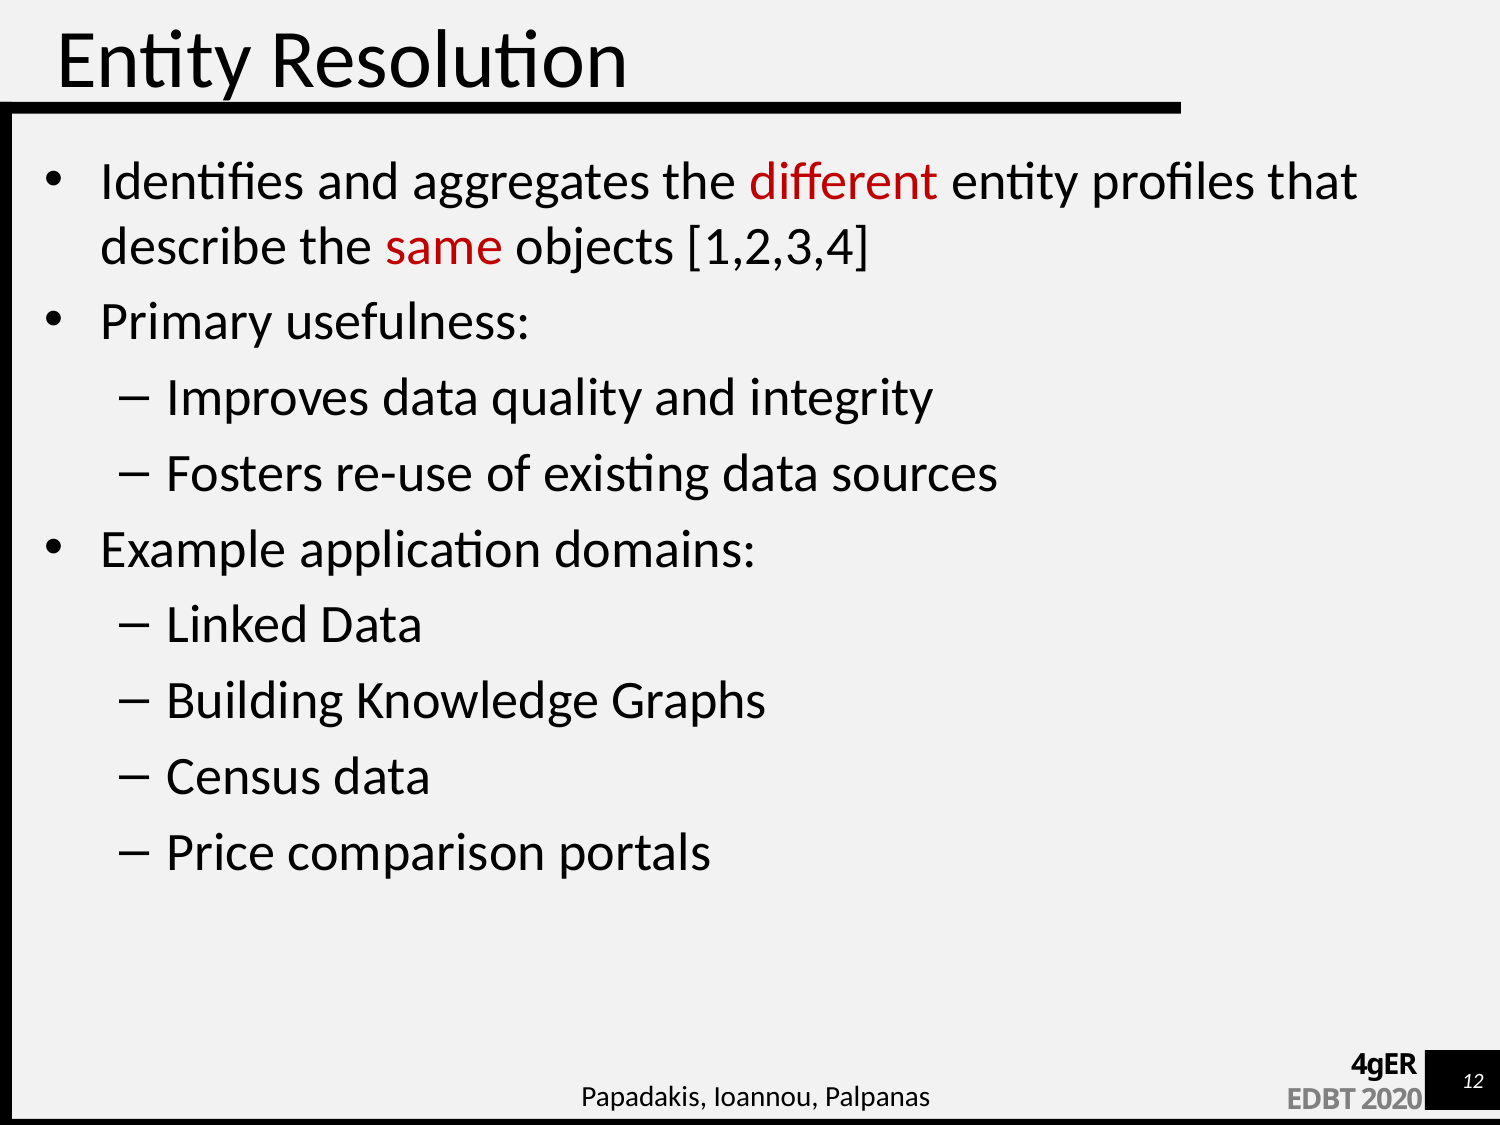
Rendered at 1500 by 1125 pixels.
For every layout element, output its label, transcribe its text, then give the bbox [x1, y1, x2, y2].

text_box Entity Resolution [41, 0, 1306, 109]
footer Papadakis, Ioannou, Palpanas [490, 1069, 1022, 1125]
text_box Identifies and aggregates the different entity profiles that describe the same objects [1,2,3,4] Primary usefulness: Improves data quality and integrity Fosters re-use of existing data sources Example application domains: Linked Data Building Knowledge Graphs Census data Price comparison portals [29, 137, 1483, 1094]
